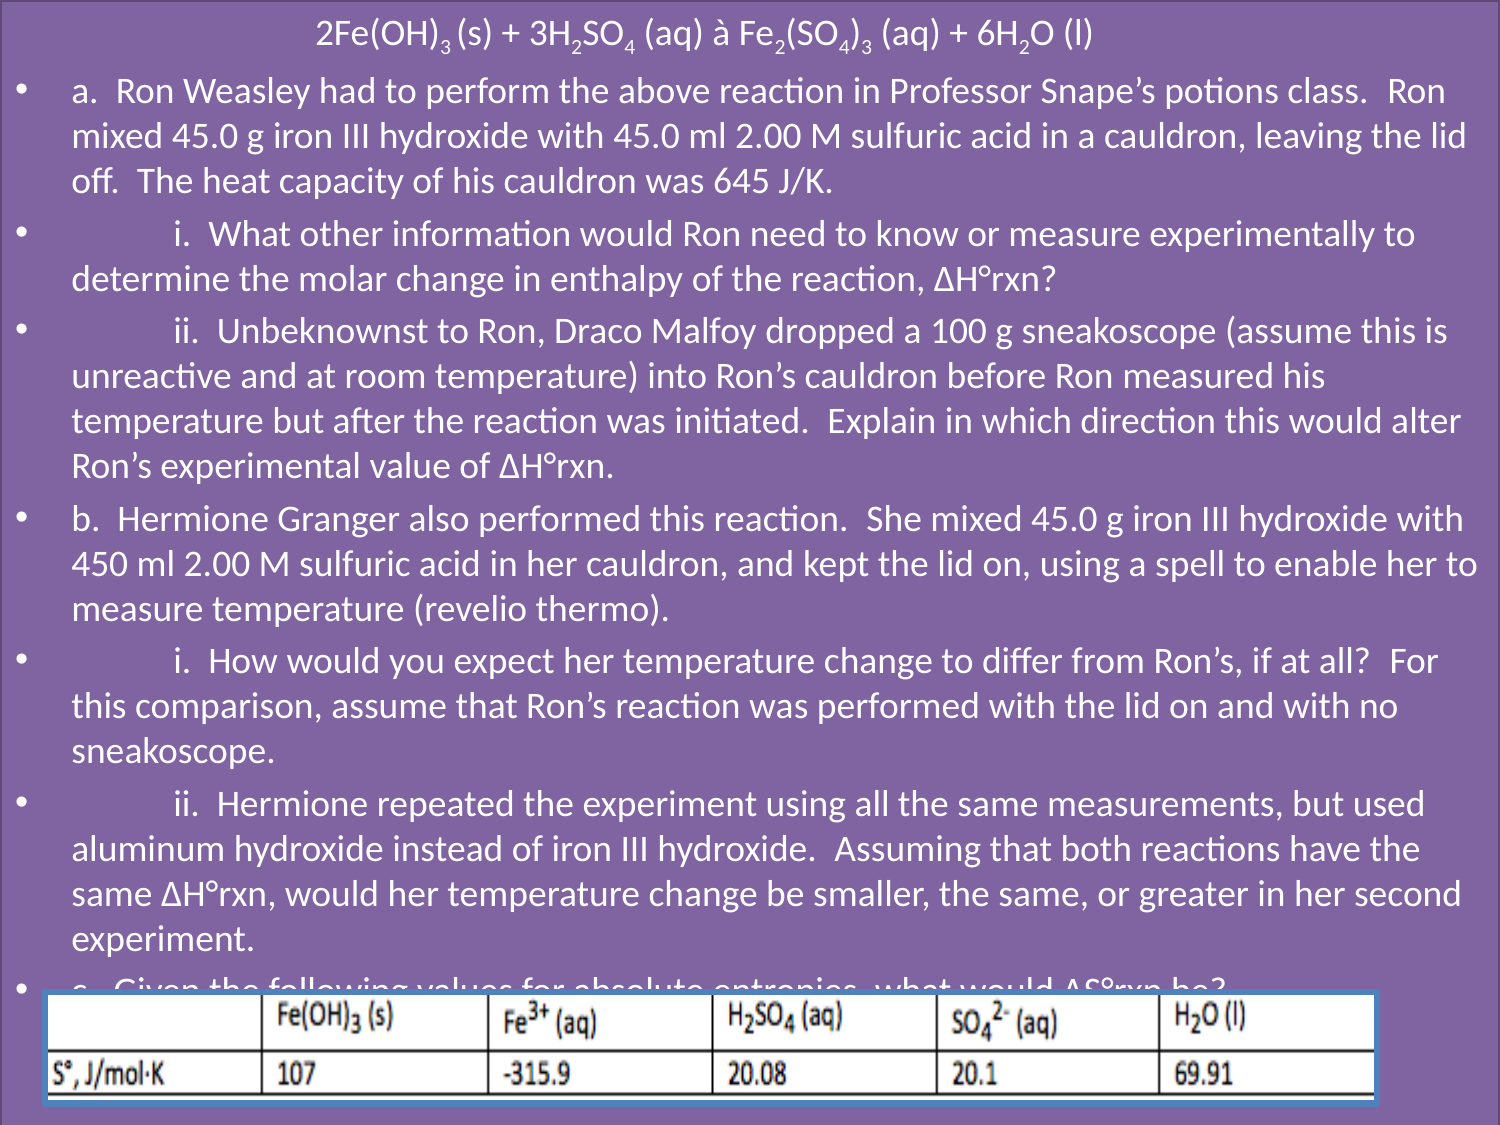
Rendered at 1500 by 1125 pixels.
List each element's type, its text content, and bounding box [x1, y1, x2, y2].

list 2Fe(OH)3 (s) + 3H2SO4 (aq) à Fe2(SO4)3 (aq) + 6H2O (l) a. Ron Weasley had to perform the above reaction in Professor Snape’s potions class. Ron mixed 45.0 g iron III hydroxide with 45.0 ml 2.00 M sulfuric acid in a cauldron, leaving the lid off. The heat capacity of his cauldron was 645 J/K. i. What other information would Ron need to know or measure experimentally to determine the molar change in enthalpy of the reaction, ∆H°rxn? ii. Unbeknownst to Ron, Draco Malfoy dropped a 100 g sneakoscope (assume this is unreactive and at room temperature) into Ron’s cauldron before Ron measured his temperature but after the reaction was initiated. Explain in which direction this would alter Ron’s experimental value of ∆H°rxn. b. Hermione Granger also performed this reaction. She mixed 45.0 g iron III hydroxide with 450 ml 2.00 M sulfuric acid in her cauldron, and kept the lid on, using a spell to enable her to measure temperature (revelio thermo). i. How would you expect her temperature change to differ from Ron’s, if at all? For this comparison, assume that Ron’s reaction was performed with the lid on and with no sneakoscope. ii. Hermione repeated the experiment using all the same measurements, but used aluminum hydroxide instead of iron III hydroxide. Assuming that both reactions have the same ∆H°rxn, would her temperature change be smaller, the same, or greater in her second experiment. c. Given the following values for absolute entropies, what would ∆S°rxn be? [0, 0, 1500, 1125]
picture [47, 994, 1375, 1101]
